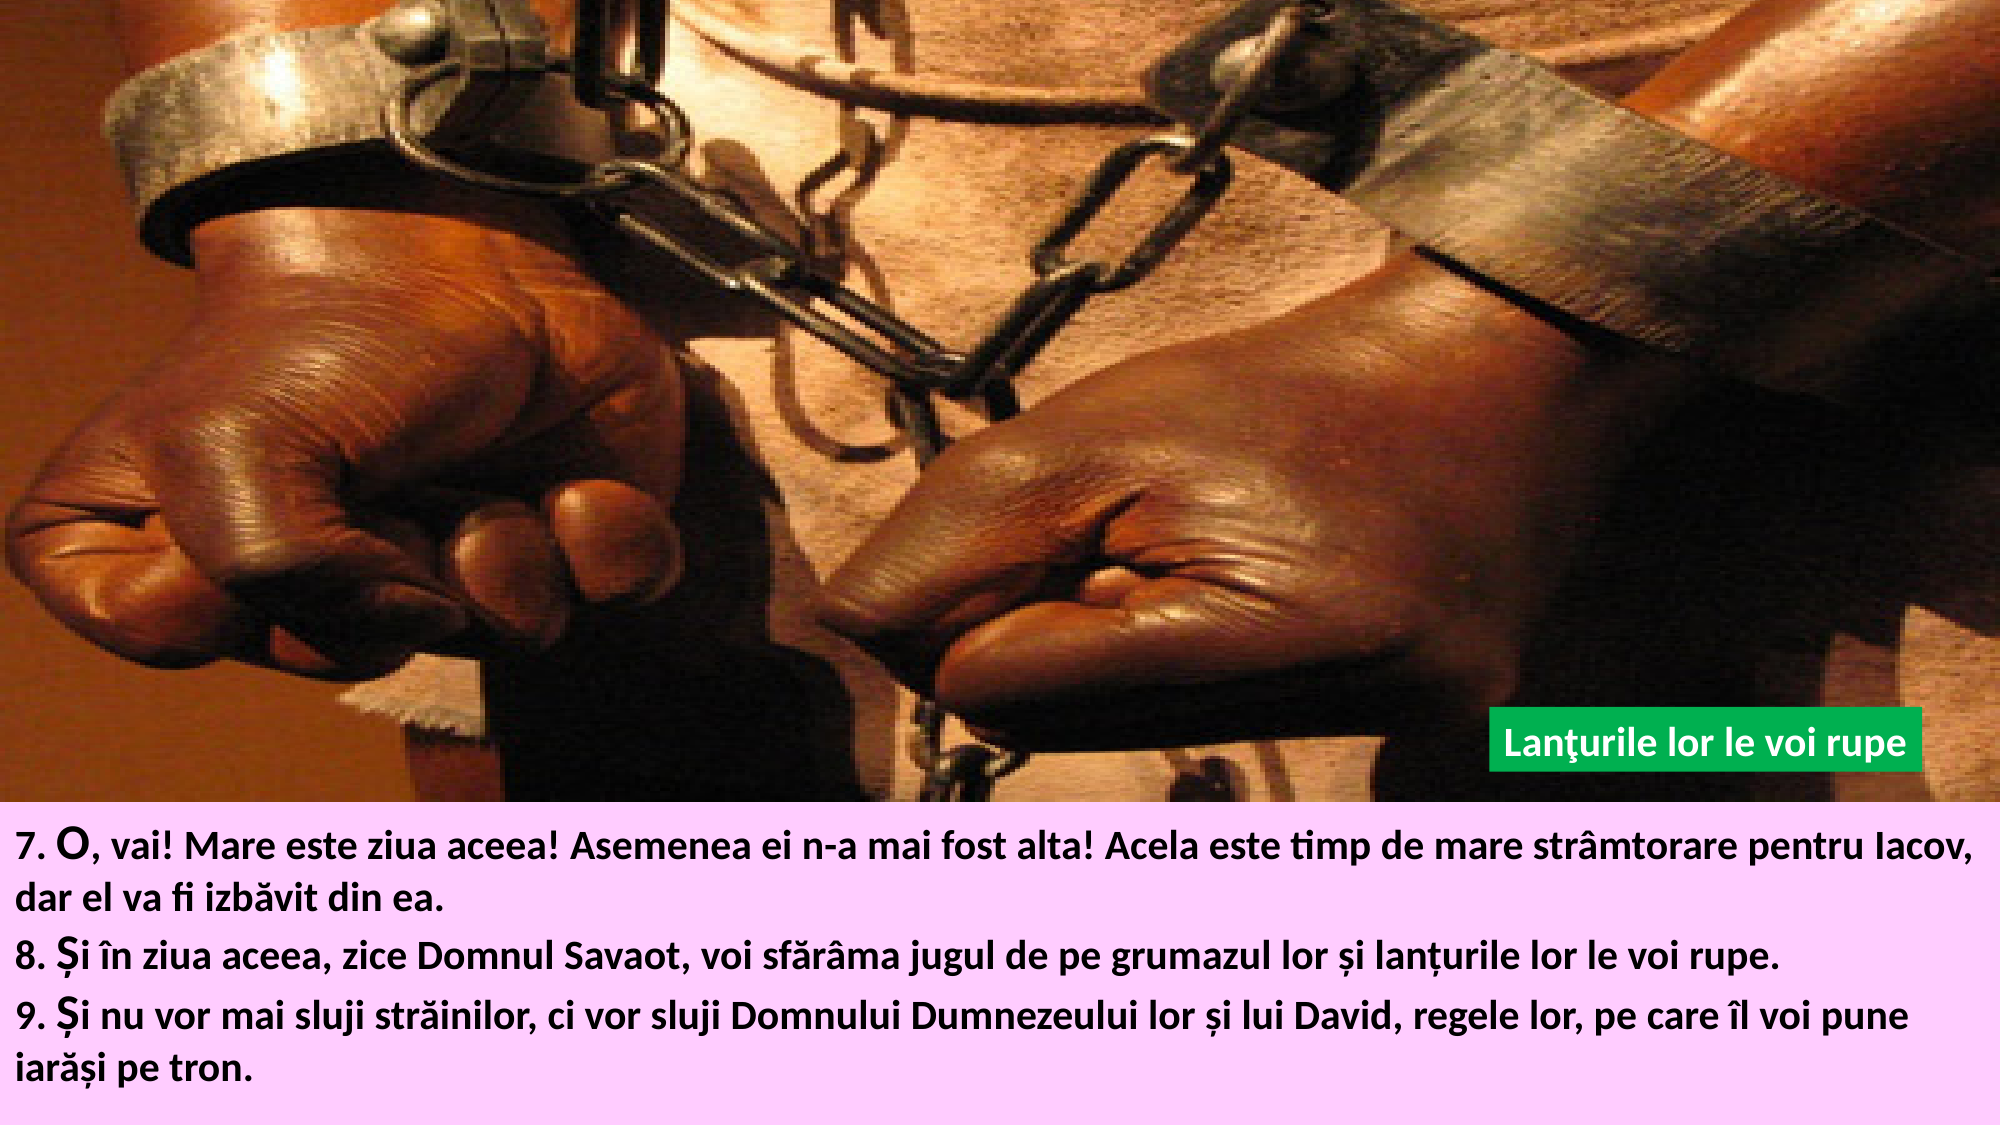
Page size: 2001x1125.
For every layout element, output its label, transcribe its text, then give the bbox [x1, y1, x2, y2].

text_box 7. O, vai! Mare este ziua aceea! Asemenea ei n-a mai fost alta! Acela este timp de mare strâmtorare pentru Iacov, dar el va fi izbăvit din ea. 8. Şi în ziua aceea, zice Domnul Savaot, voi sfărâma jugul de pe grumazul lor şi lanţurile lor le voi rupe. 9. Şi nu vor mai sluji străinilor, ci vor sluji Domnului Dumnezeului lor şi lui David, regele lor, pe care îl voi pune iarăşi pe tron. [0, 802, 2000, 1097]
picture [0, 0, 2000, 802]
